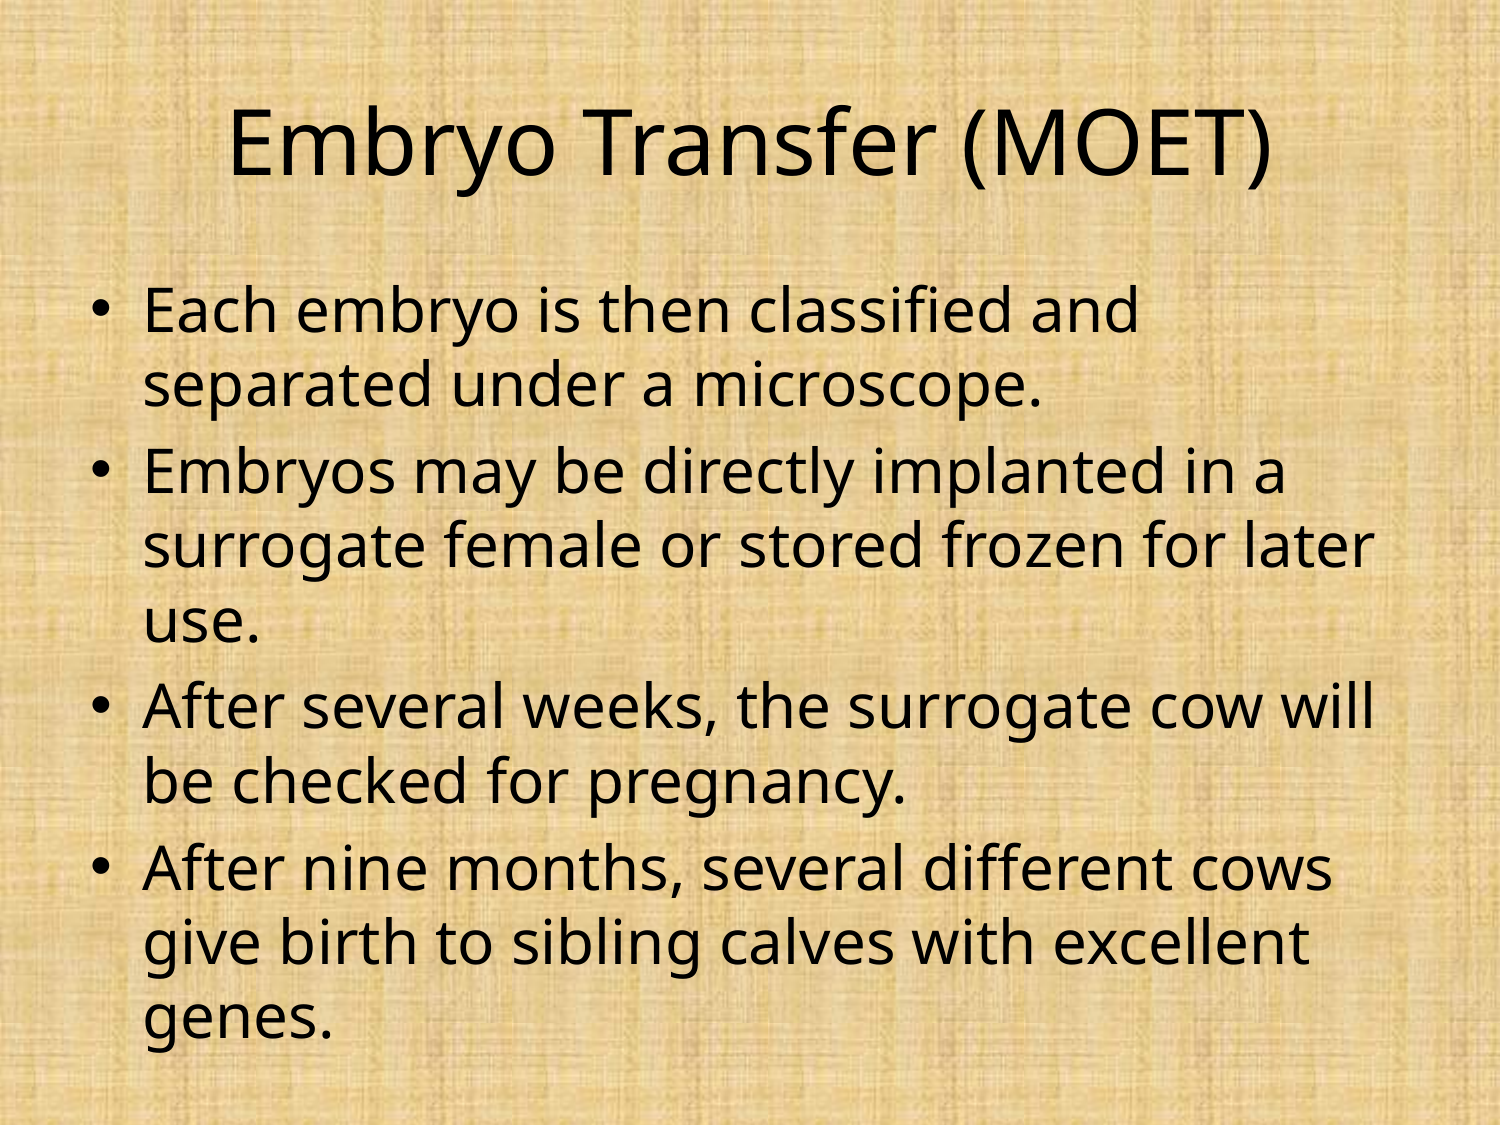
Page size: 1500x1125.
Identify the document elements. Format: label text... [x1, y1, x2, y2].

list Each embryo is then classified and separated under a microscope. Embryos may be directly implanted in a surrogate female or stored frozen for later use. After several weeks, the surrogate cow will be checked for pregnancy. After nine months, several different cows give birth to sibling calves with excellent genes. [75, 262, 1425, 1063]
title Embryo Transfer (MOET) [75, 45, 1425, 233]
picture [0, 0, 1500, 1125]
